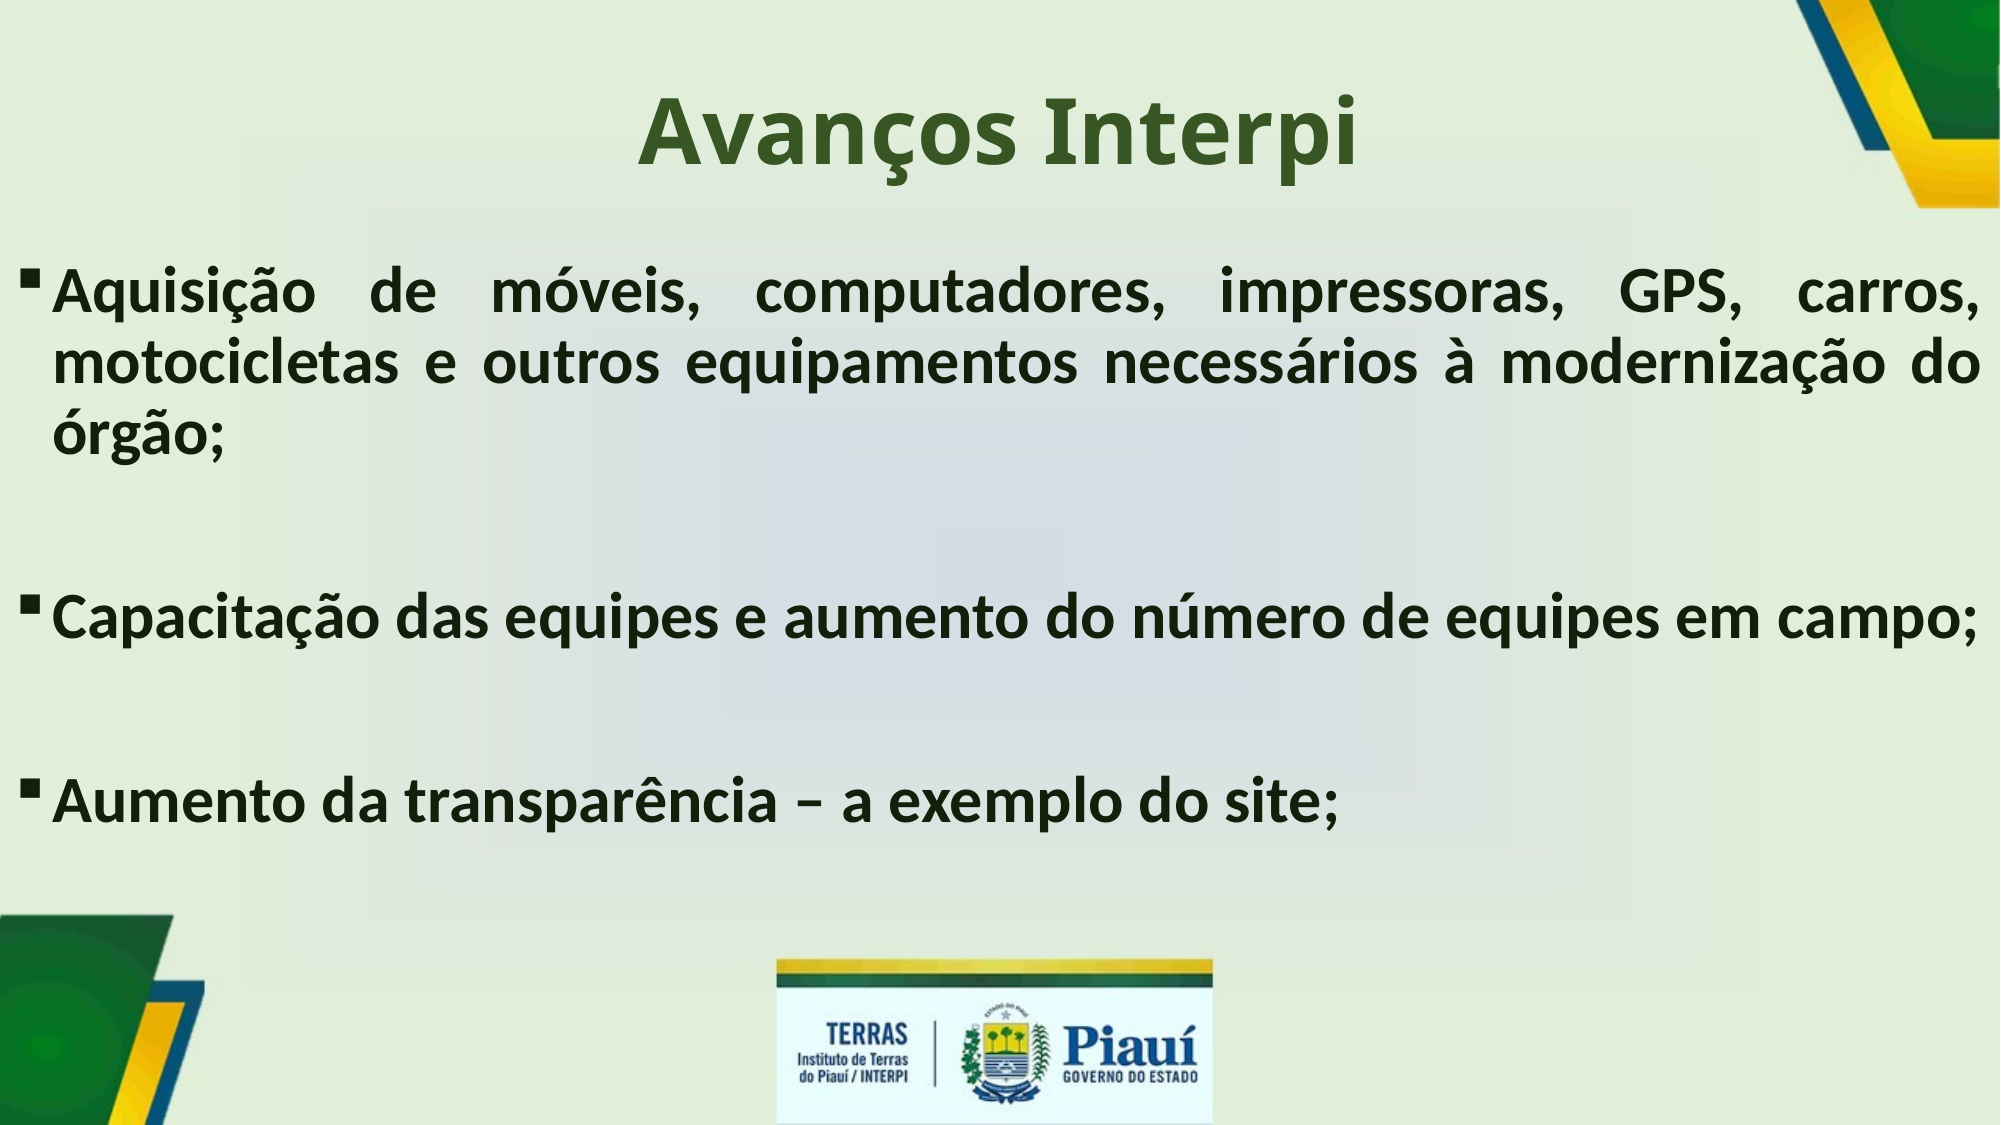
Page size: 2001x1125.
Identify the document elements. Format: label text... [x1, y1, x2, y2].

picture [0, 0, 2001, 1125]
title Avanços Interpi [137, 59, 1863, 209]
list Aquisição de móveis, computadores, impressoras, GPS, carros, motocicletas e outros equipamentos necessários à modernização do órgão; Capacitação das equipes e aumento do número de equipes em campo; Aumento da transparência – a exemplo do site; [0, 247, 2000, 916]
